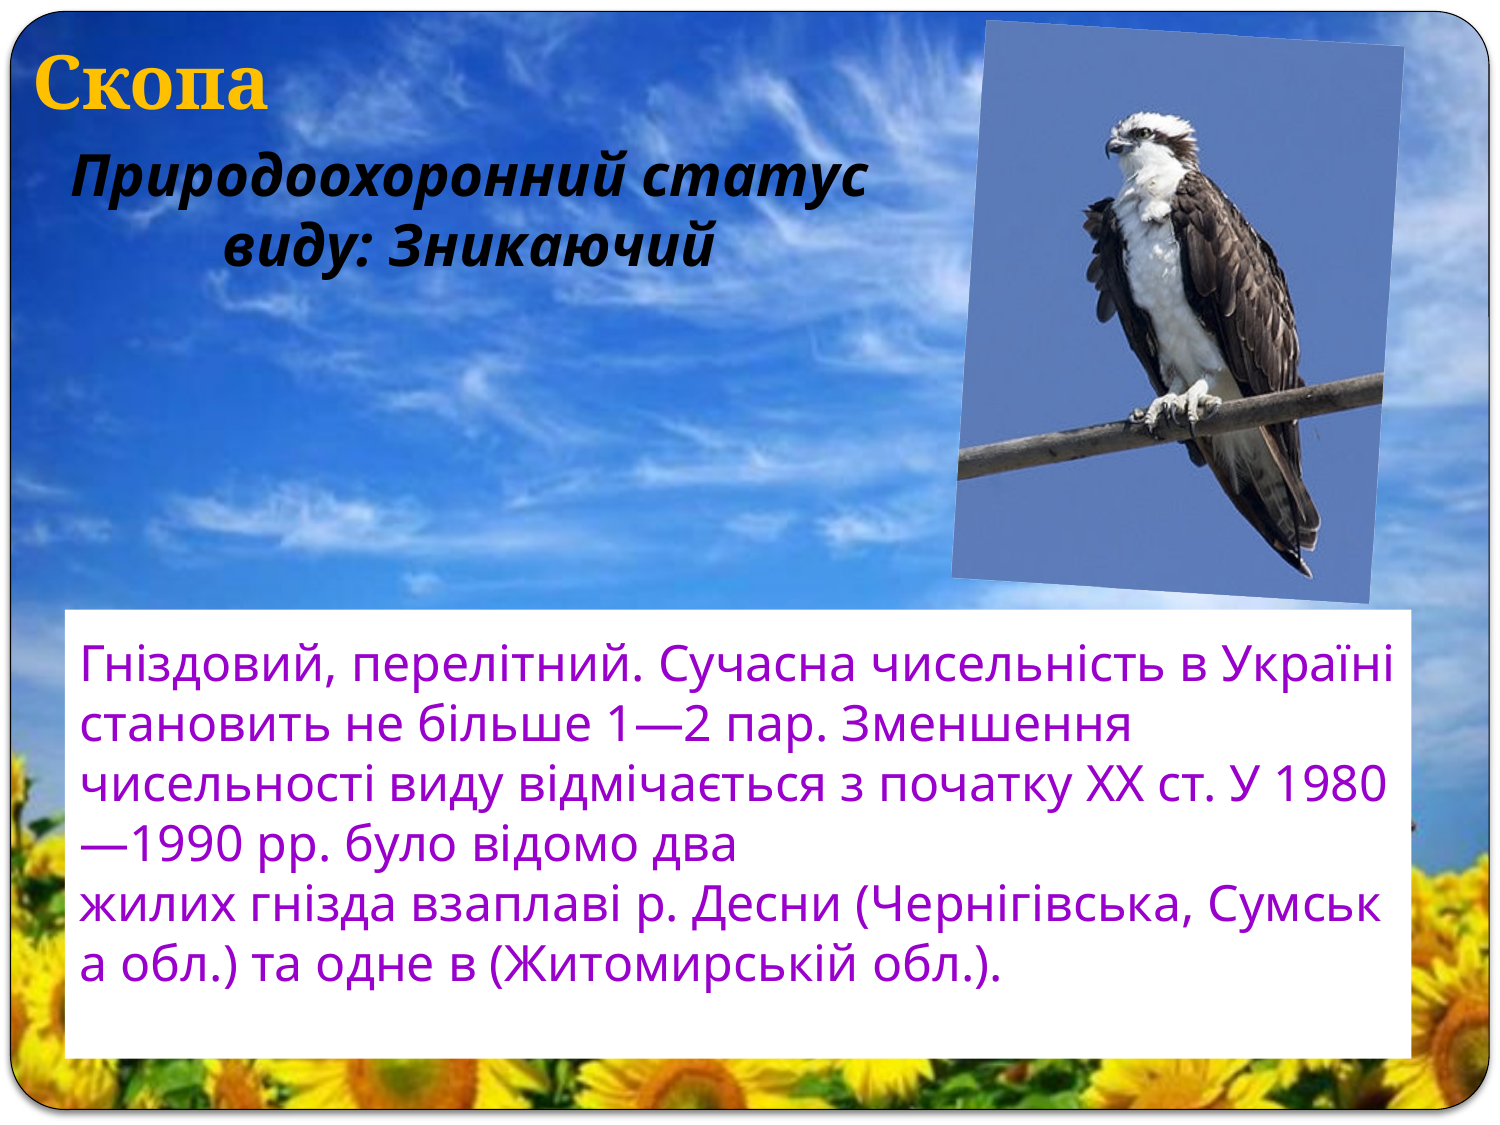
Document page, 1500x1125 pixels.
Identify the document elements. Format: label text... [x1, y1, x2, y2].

text_box Гніздовий, перелітний. Сучасна чисельність в Україні становить не більше 1—2 пар. Зменшення чисельності виду відмічається з початку ХХ ст. У 1980—1990 рр. було відомо два жилих гнізда взаплаві р. Десни (Чернігівська, Сумська обл.) та одне в (Житомирській обл.). [64, 609, 1413, 1060]
picture [12, 12, 1488, 1108]
text_box Скопа [17, 30, 966, 174]
picture [12, 44, 17, 148]
text_box Природоохоронний статус виду: Зникаючий [0, 148, 940, 268]
